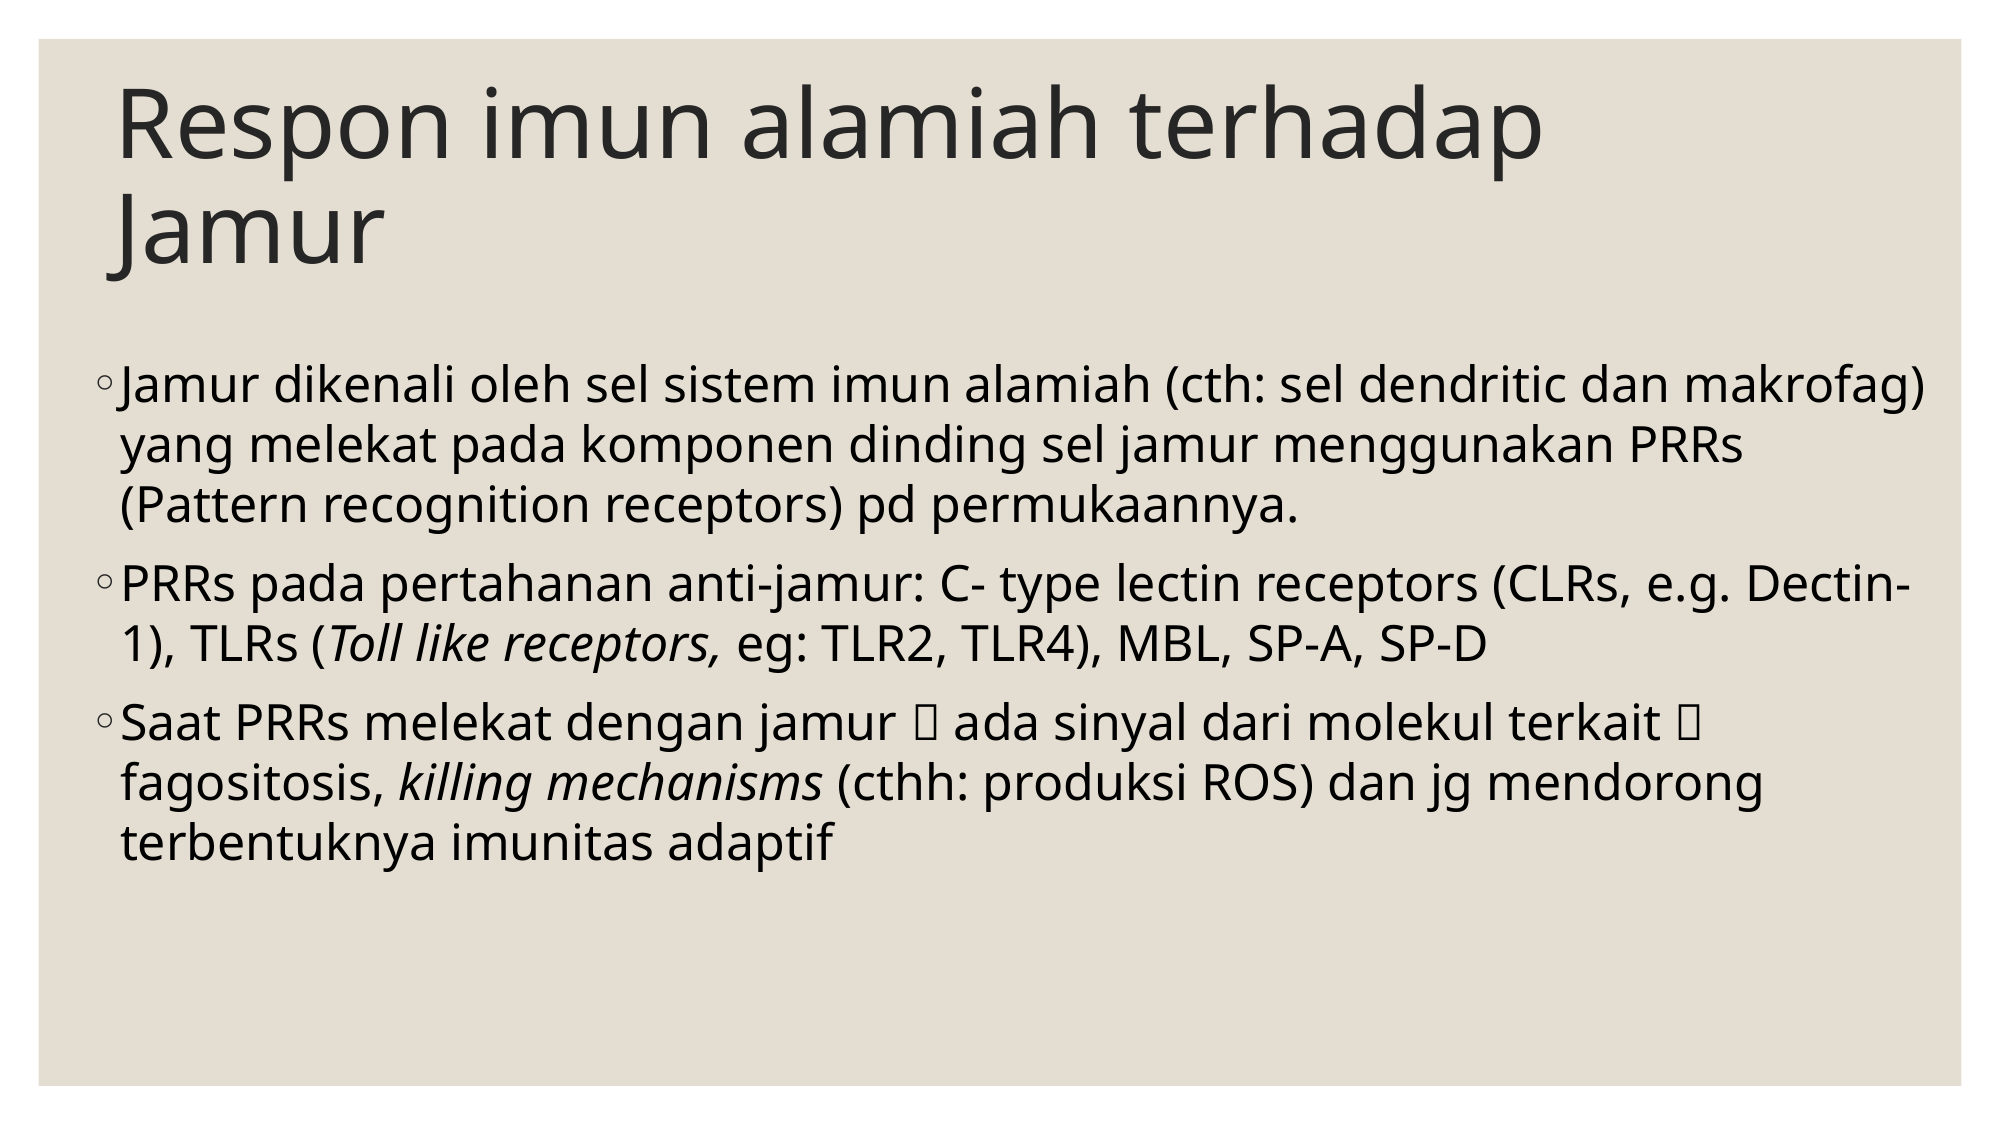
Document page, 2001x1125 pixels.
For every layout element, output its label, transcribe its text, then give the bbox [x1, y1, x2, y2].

list Jamur dikenali oleh sel sistem imun alamiah (cth: sel dendritic dan makrofag) yang melekat pada komponen dinding sel jamur menggunakan PRRs (Pattern recognition receptors) pd permukaannya. PRRs pada pertahanan anti-jamur: C- type lectin receptors (CLRs, e.g. Dectin-1), TLRs (Toll like receptors, eg: TLR2, TLR4), MBL, SP-A, SP-D Saat PRRs melekat dengan jamur  ada sinyal dari molekul terkait  fagositosis, killing mechanisms (cthh: produksi ROS) dan jg mendorong terbentuknya imunitas adaptif [75, 345, 1950, 1063]
title Respon imun alamiah terhadap Jamur [99, 66, 1750, 292]
